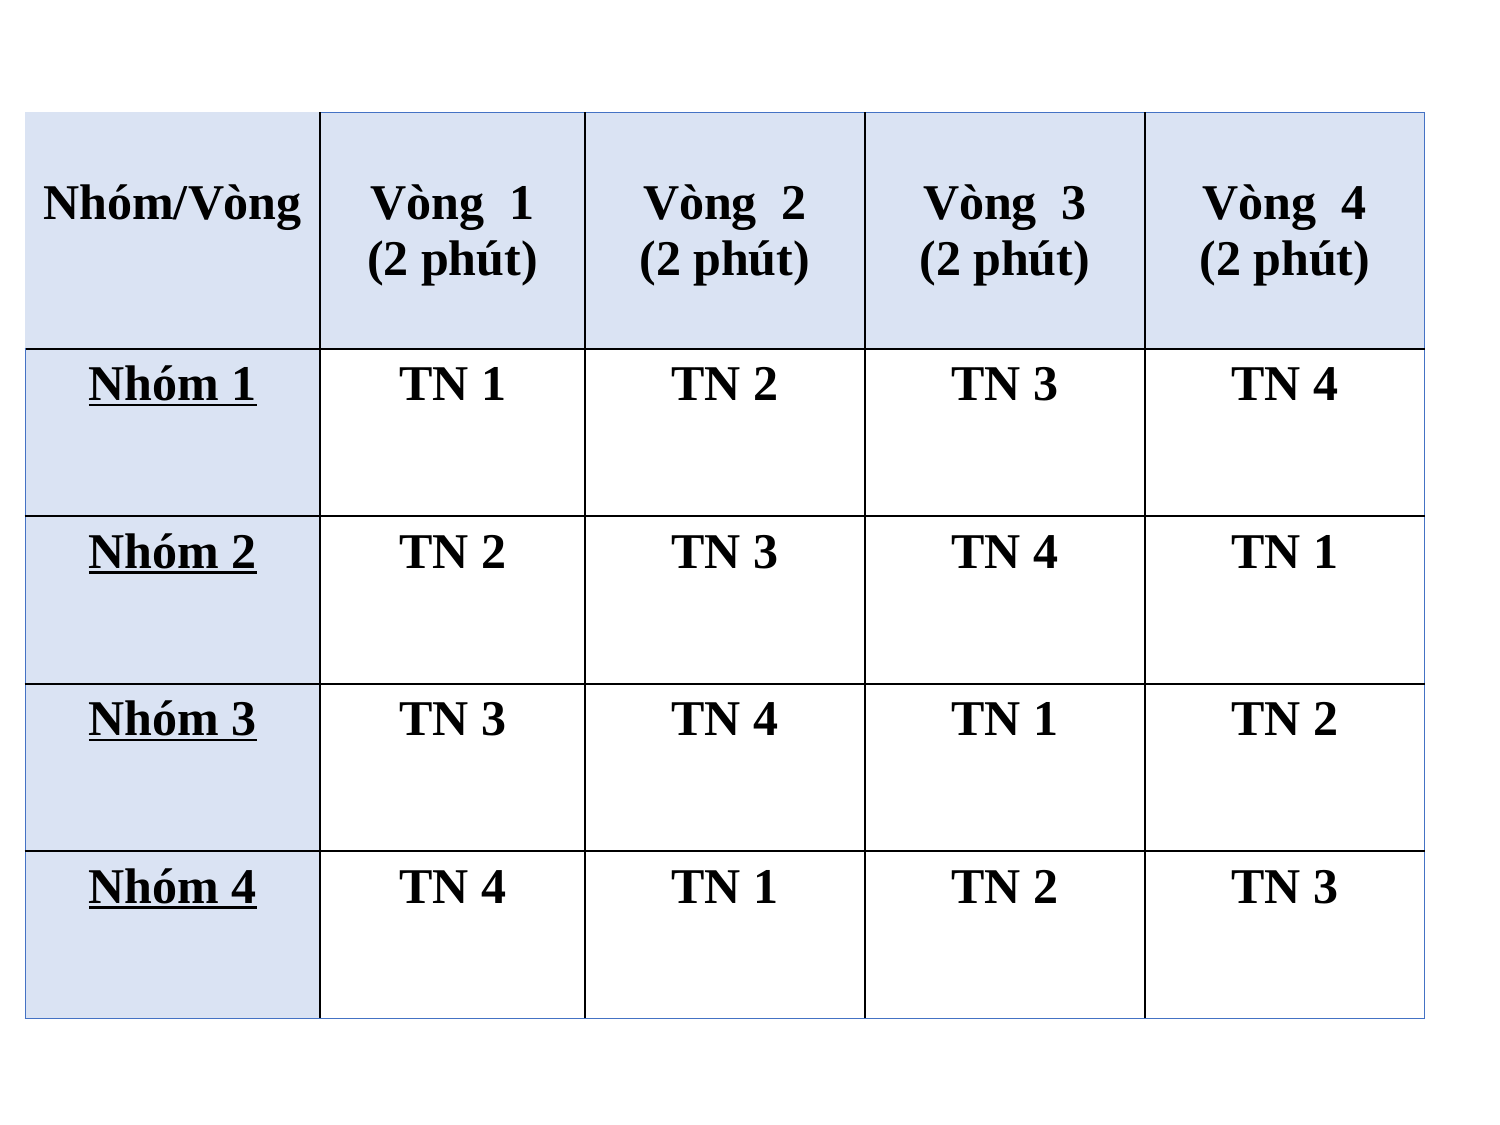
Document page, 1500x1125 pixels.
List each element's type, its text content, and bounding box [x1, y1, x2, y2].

table_cell TN 2 [1146, 685, 1424, 850]
table_cell TN 3 [866, 350, 1144, 515]
table_cell TN 2 [321, 517, 584, 683]
table_cell TN 1 [866, 685, 1144, 850]
table_cell TN 2 [866, 852, 1144, 1018]
table_cell TN 4 [1146, 350, 1424, 515]
table_cell Nhóm 3 [26, 685, 319, 850]
table_header Vòng 2 (2 phút) [586, 113, 864, 348]
table_cell Nhóm 1 [26, 350, 319, 515]
table_header Vòng 1 (2 phút) [321, 113, 584, 348]
table_cell TN 1 [586, 852, 864, 1018]
table_cell TN 2 [586, 350, 864, 515]
table_header Nhóm/Vòng [25, 112, 319, 348]
table_cell TN 4 [866, 517, 1144, 683]
table_cell TN 3 [586, 517, 864, 683]
table_header Vòng 3 (2 phút) [866, 113, 1144, 348]
table_cell TN 1 [321, 350, 584, 515]
table_cell TN 4 [586, 685, 864, 850]
table_header Vòng 4 (2 phút) [1146, 113, 1424, 348]
table_cell Nhóm 2 [26, 517, 319, 683]
table_cell Nhóm 4 [26, 852, 319, 1018]
table_cell TN 1 [1146, 517, 1424, 683]
table_cell TN 4 [321, 852, 584, 1018]
table_cell TN 3 [321, 685, 584, 850]
table_cell TN 3 [1146, 852, 1424, 1018]
